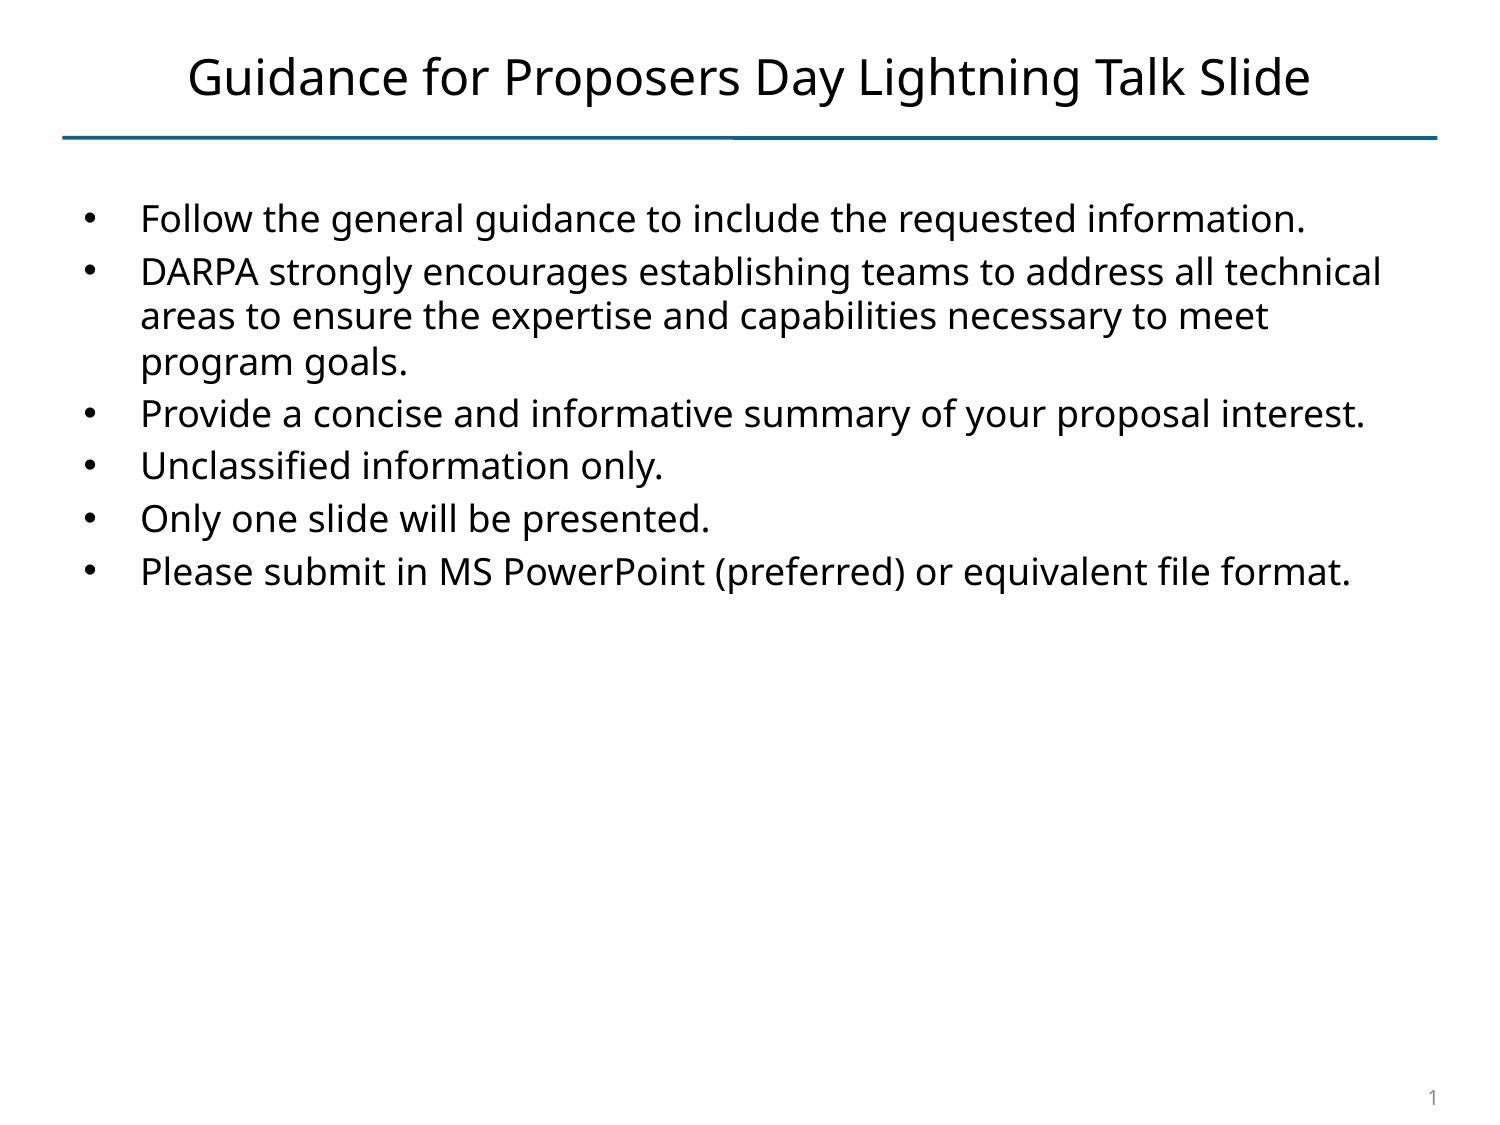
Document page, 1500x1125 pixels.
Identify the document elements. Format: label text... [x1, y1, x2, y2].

slide_number 1 [1329, 1074, 1455, 1123]
title Guidance for Proposers Day Lightning Talk Slide [164, 24, 1336, 126]
list Follow the general guidance to include the requested information. DARPA strongly encourages establishing teams to address all technical areas to ensure the expertise and capabilities necessary to meet program goals. Provide a concise and informative summary of your proposal interest. Unclassified information only. Only one slide will be presented. Please submit in MS PowerPoint (preferred) or equivalent file format. [68, 187, 1432, 1063]
